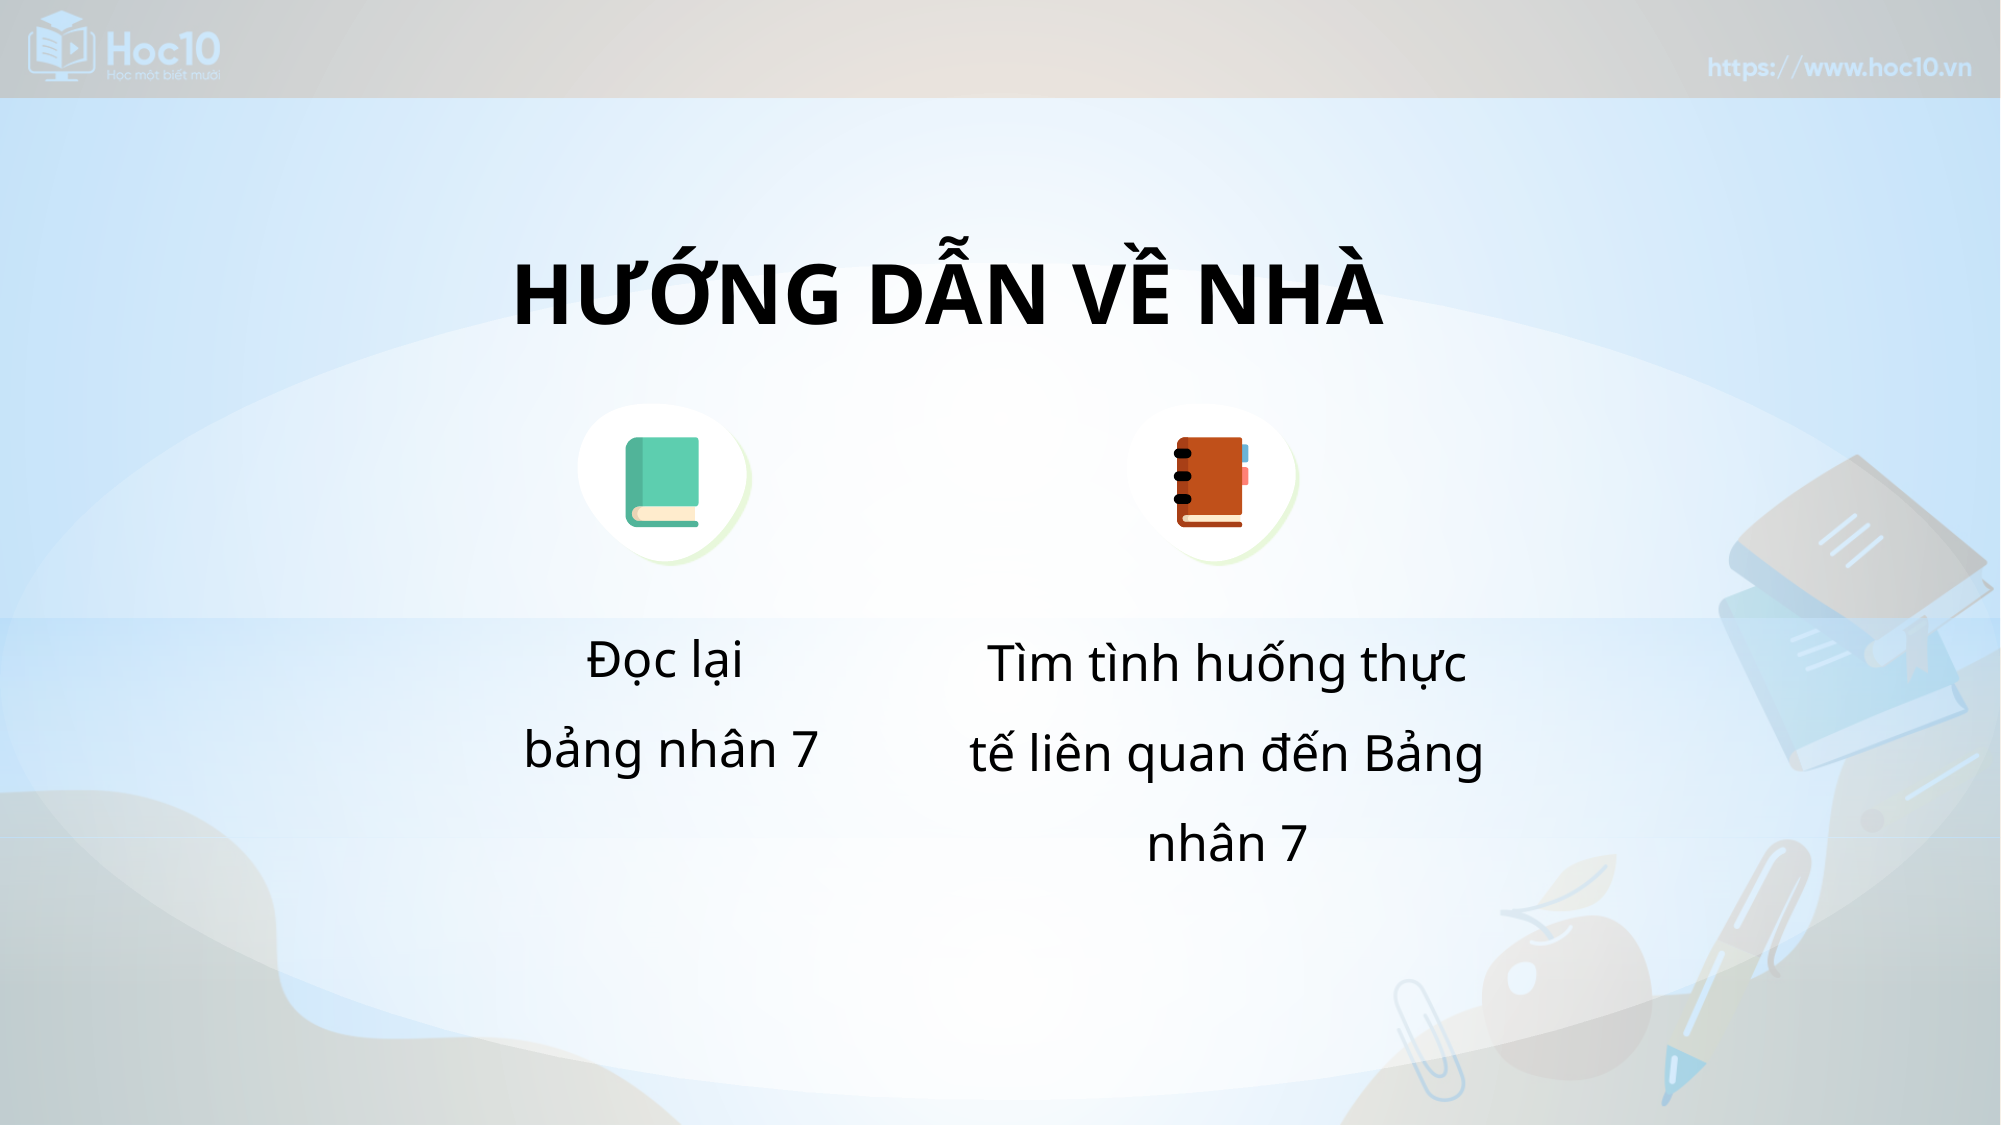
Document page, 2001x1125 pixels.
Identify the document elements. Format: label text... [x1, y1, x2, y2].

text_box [1173, 437, 1249, 528]
text_box Tìm tình huống thực tế liên quan đến Bảng nhân 7 [951, 594, 1505, 880]
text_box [625, 437, 699, 528]
text_box [577, 403, 747, 562]
text_box [1126, 403, 1296, 562]
text_box Đọc lại bảng nhân 7 [483, 590, 860, 785]
text_box HƯỚNG DẪN VỀ NHÀ [369, 248, 1525, 335]
